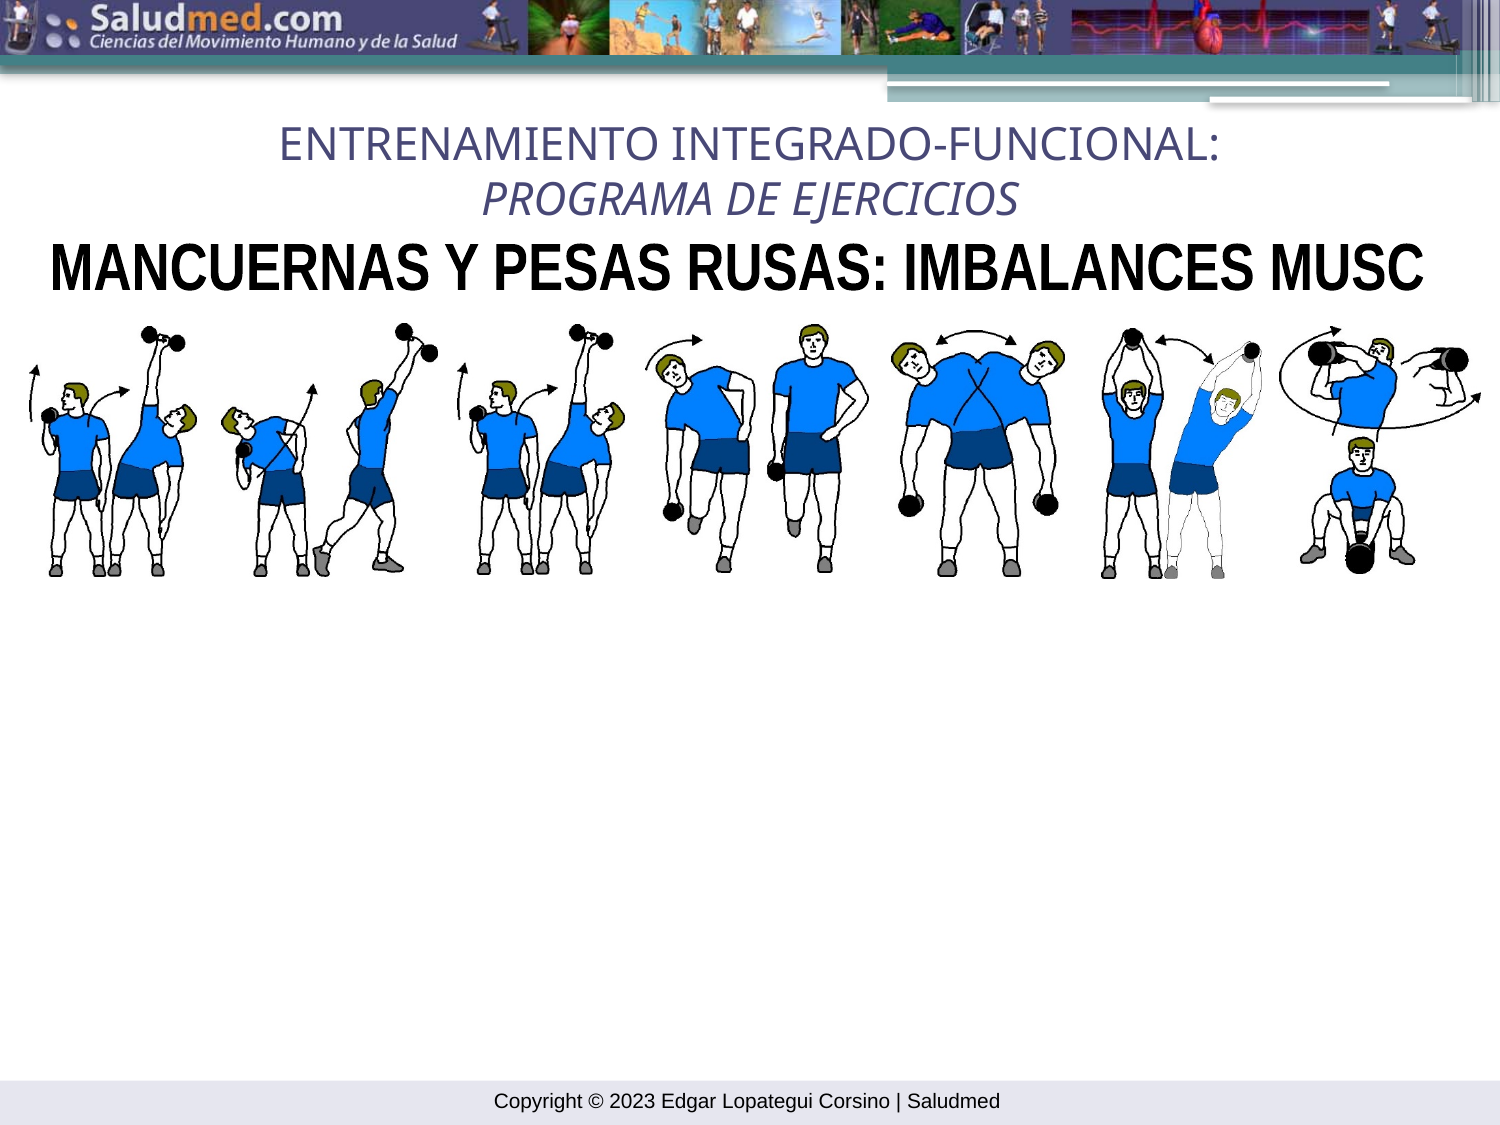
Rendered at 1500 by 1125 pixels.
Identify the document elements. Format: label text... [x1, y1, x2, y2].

picture [644, 324, 870, 573]
picture [0, 0, 1460, 55]
picture [29, 326, 198, 577]
picture [1101, 327, 1263, 579]
picture [1279, 326, 1481, 574]
text_box ENTRENAMIENTO INTEGRADO-FUNCIONAL: PROGRAMA DE EJERCICIOS [29, 101, 1471, 238]
picture [891, 329, 1065, 577]
picture [456, 324, 625, 575]
picture [220, 322, 438, 577]
